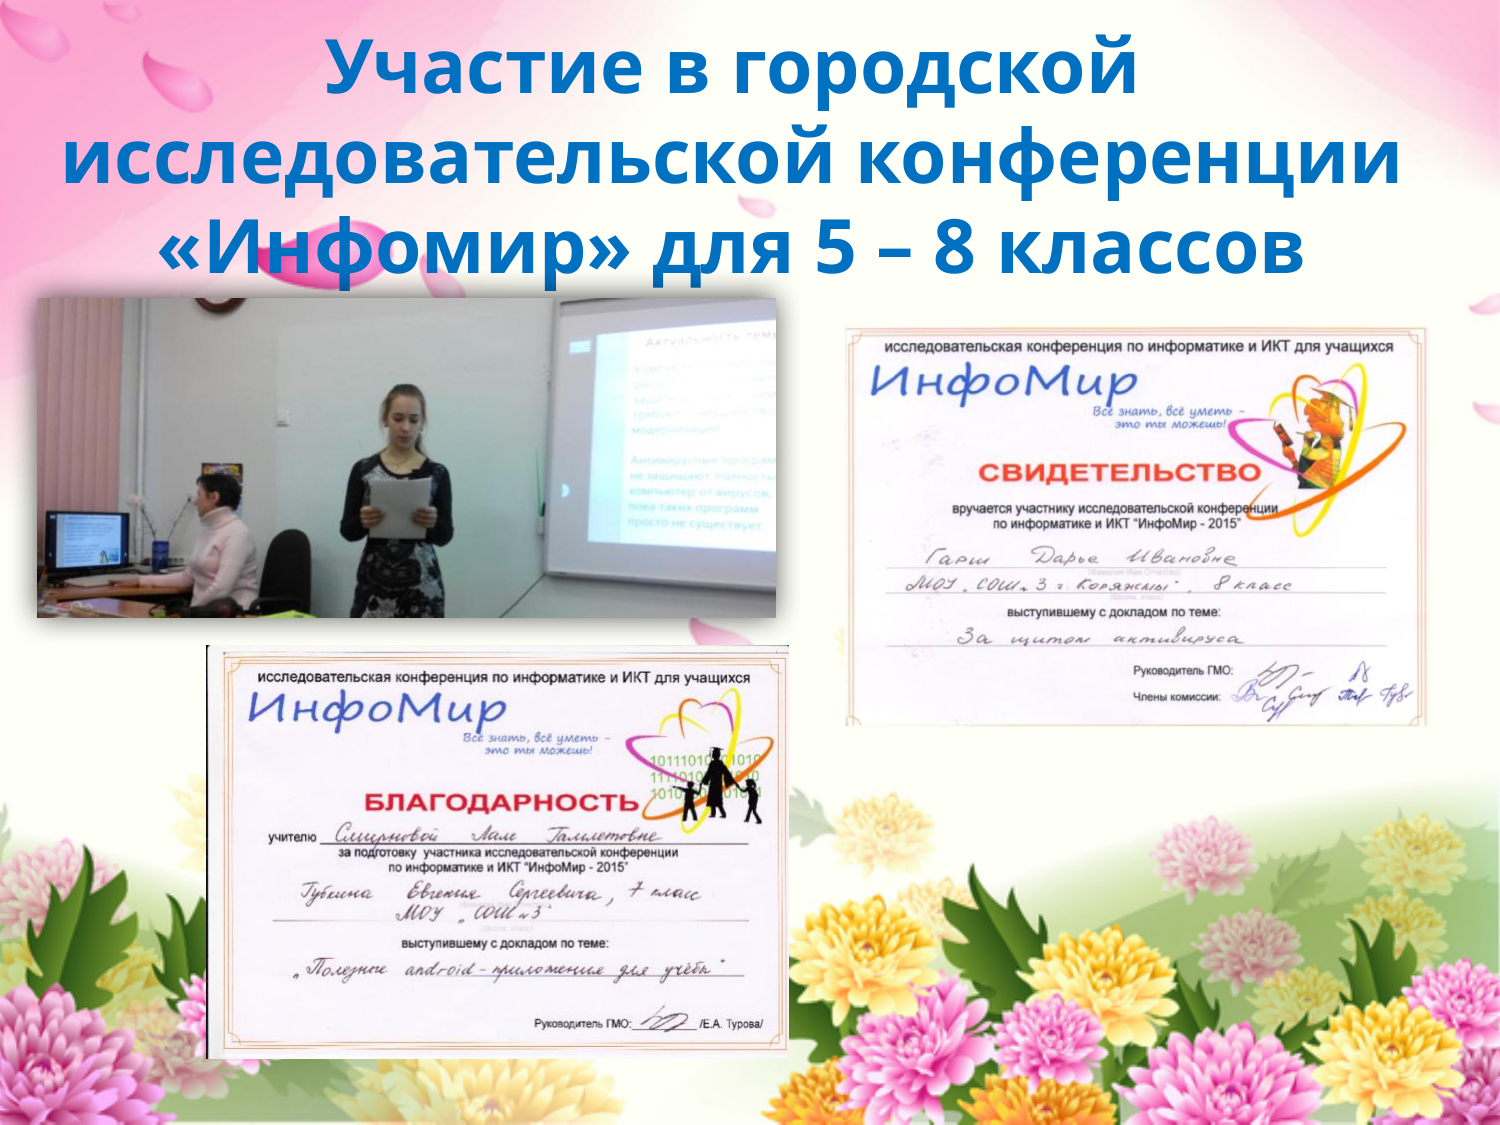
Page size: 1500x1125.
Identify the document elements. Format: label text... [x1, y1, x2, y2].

text_box Участие в городской исследовательской конференции «Инфомир» для 5 – 8 классов [11, 11, 1453, 297]
picture [0, 0, 1500, 1125]
